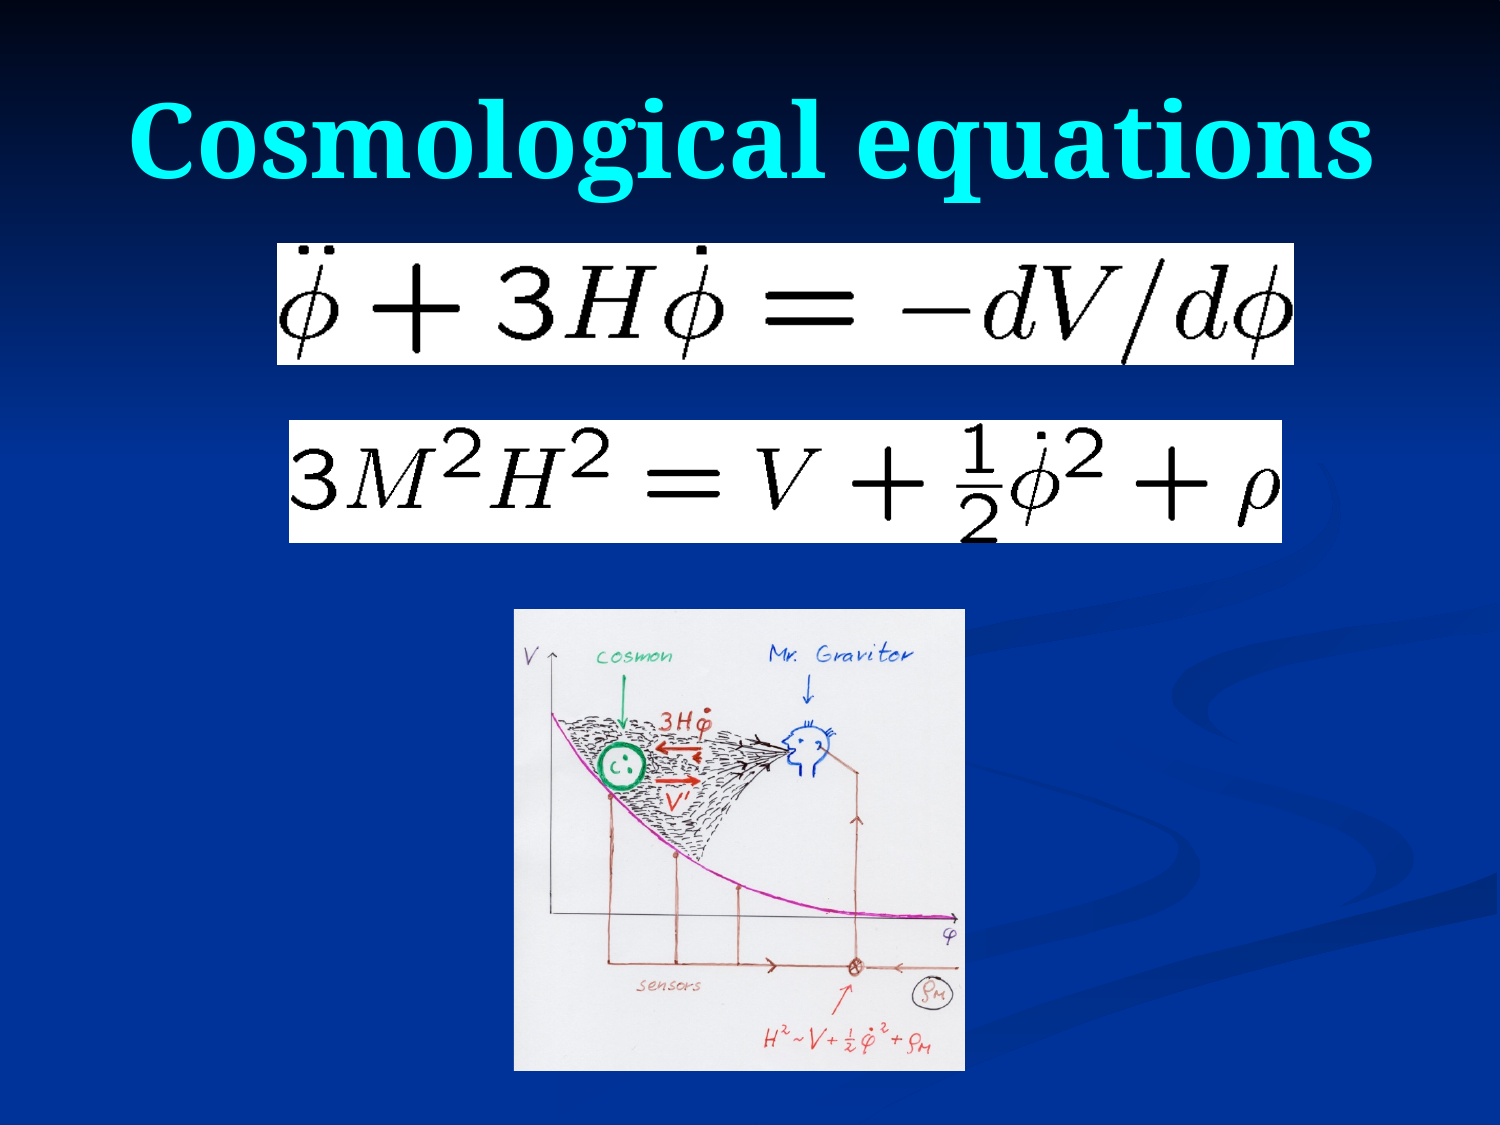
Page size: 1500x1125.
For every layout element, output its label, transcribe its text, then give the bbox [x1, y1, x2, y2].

picture [289, 420, 1282, 544]
picture [277, 243, 1294, 365]
picture [513, 609, 965, 1071]
title Cosmological equations [76, 42, 1428, 231]
